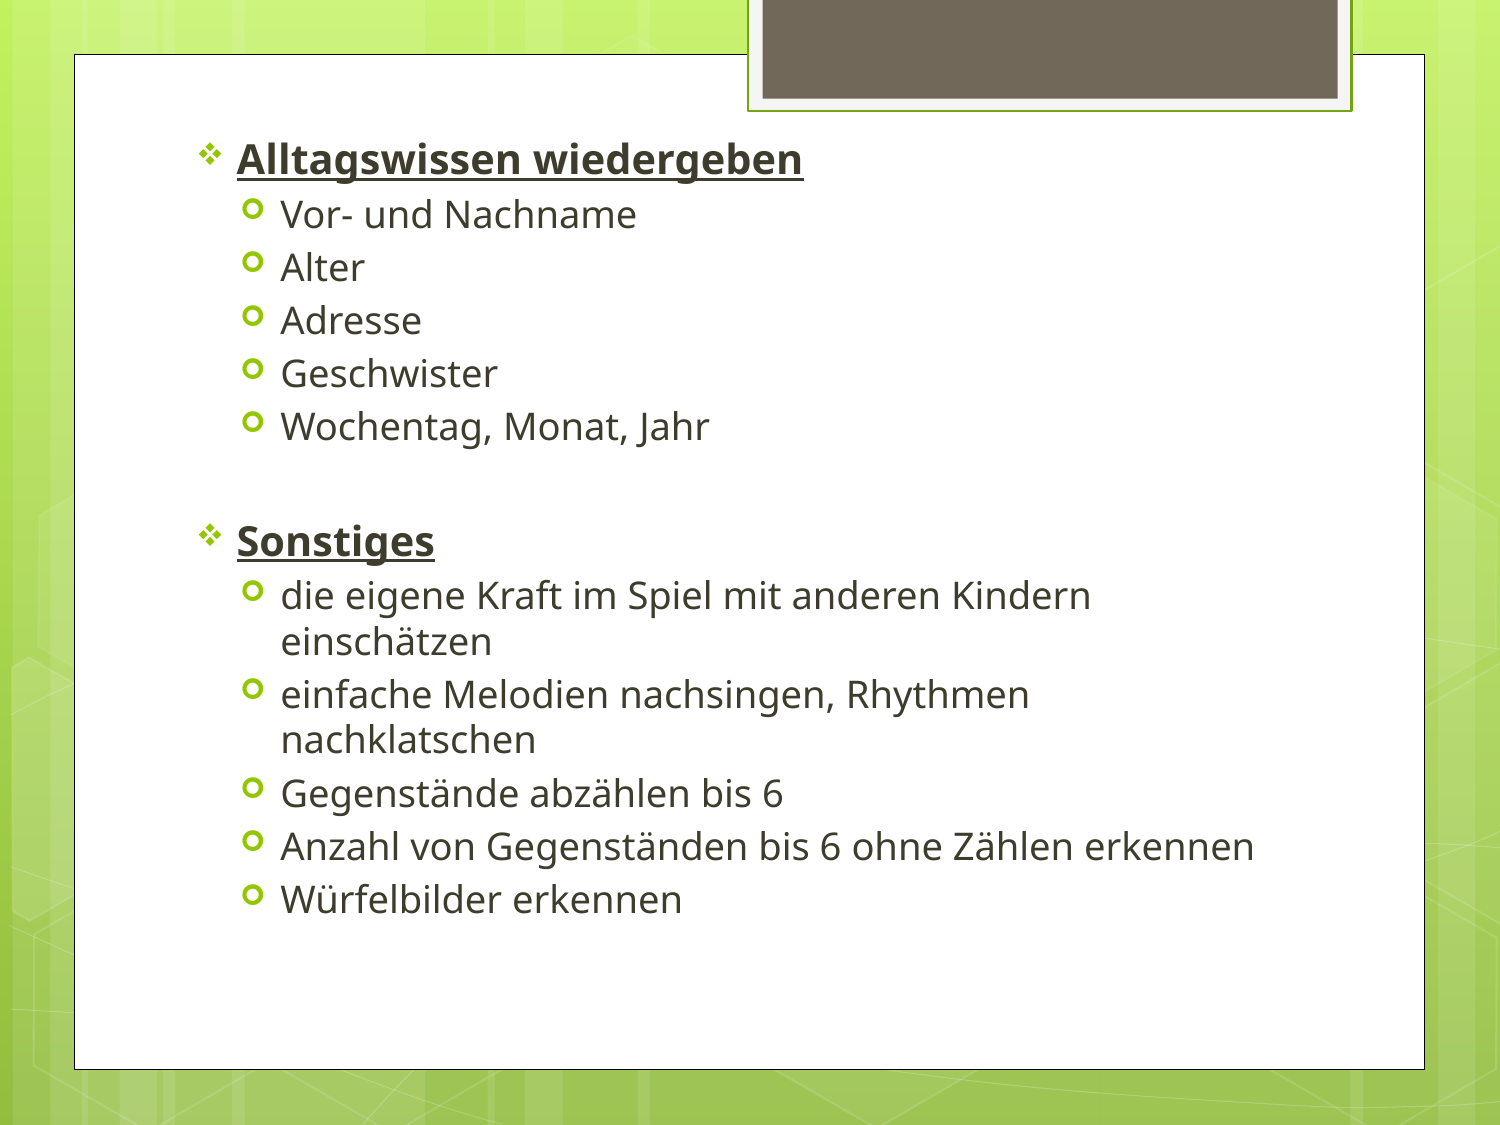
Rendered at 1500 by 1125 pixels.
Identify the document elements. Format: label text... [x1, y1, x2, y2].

list Alltagswissen wiedergeben Vor- und Nachname Alter Adresse Geschwister Wochentag, Monat, Jahr Sonstiges die eigene Kraft im Spiel mit anderen Kindern einschätzen einfache Melodien nachsingen, Rhythmen nachklatschen Gegenstände abzählen bis 6 Anzahl von Gegenständen bis 6 ohne Zählen erkennen Würfelbilder erkennen [171, 125, 1283, 957]
